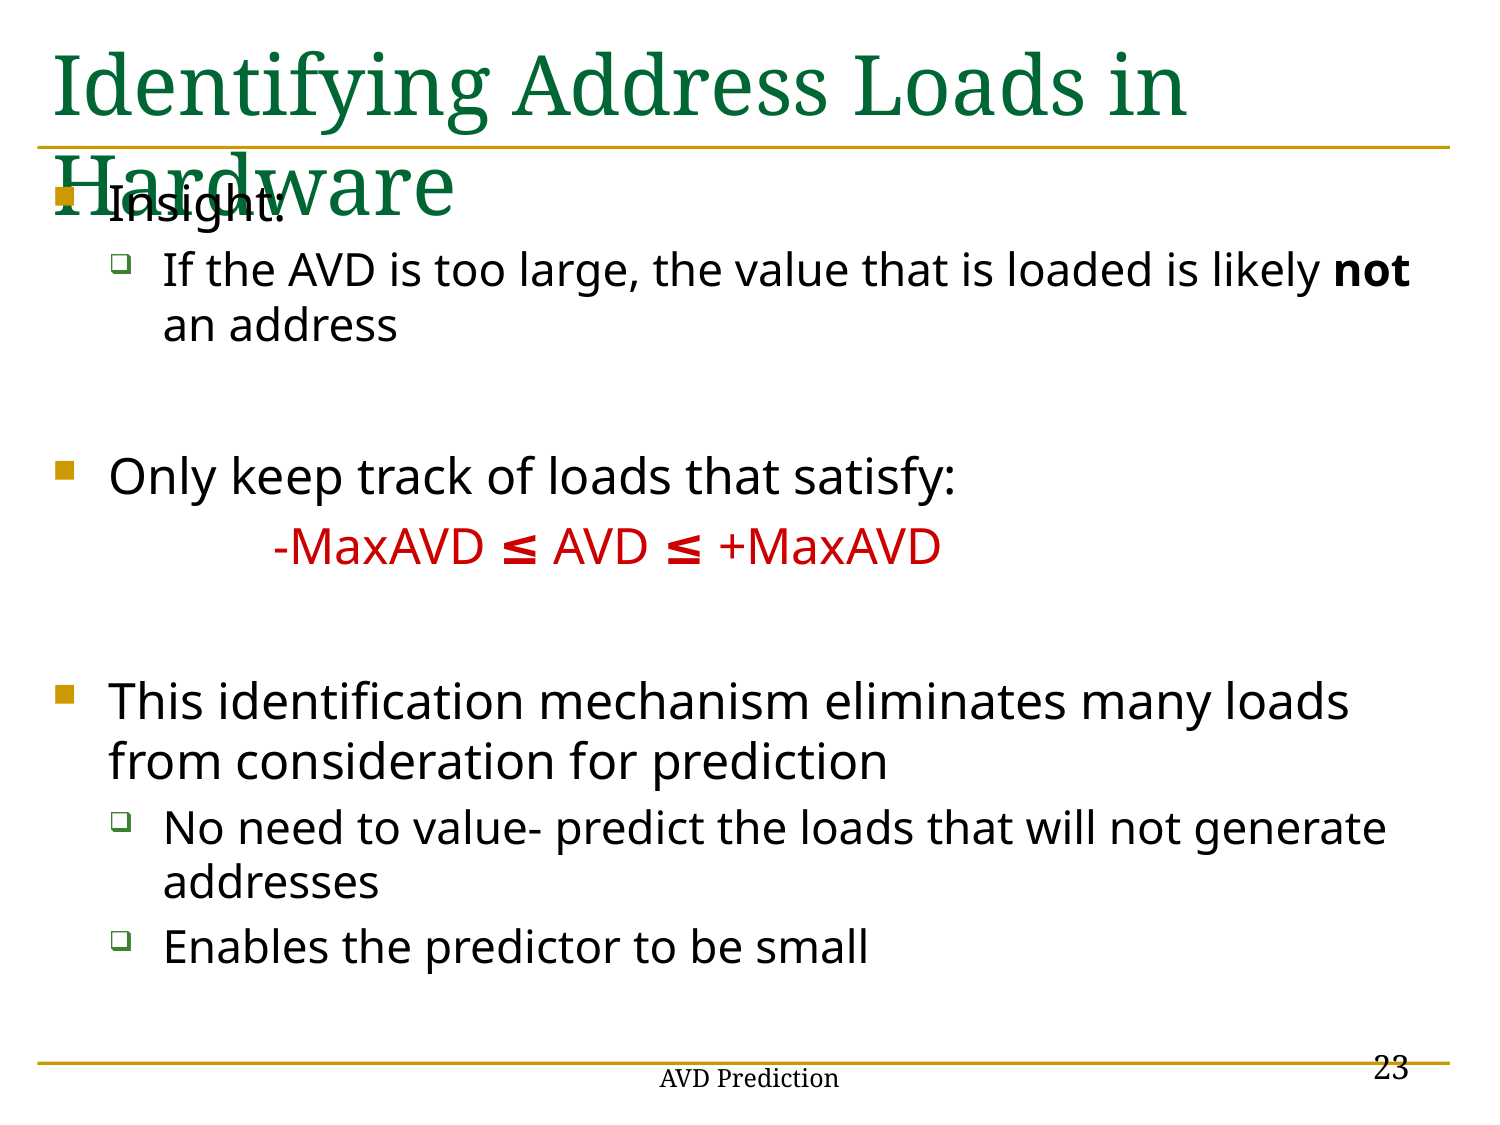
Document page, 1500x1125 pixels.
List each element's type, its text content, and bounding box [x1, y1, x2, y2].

list Insight: If the AVD is too large, the value that is loaded is likely not an address Only keep track of loads that satisfy: -MaxAVD ≤ AVD ≤ +MaxAVD This identification mechanism eliminates many loads from consideration for prediction No need to value- predict the loads that will not generate addresses Enables the predictor to be small [37, 163, 1450, 1016]
slide_number AVD Prediction [512, 1025, 988, 1100]
slide_number 23 [1074, 1023, 1426, 1100]
title Identifying Address Loads in Hardware [37, 24, 1450, 163]
